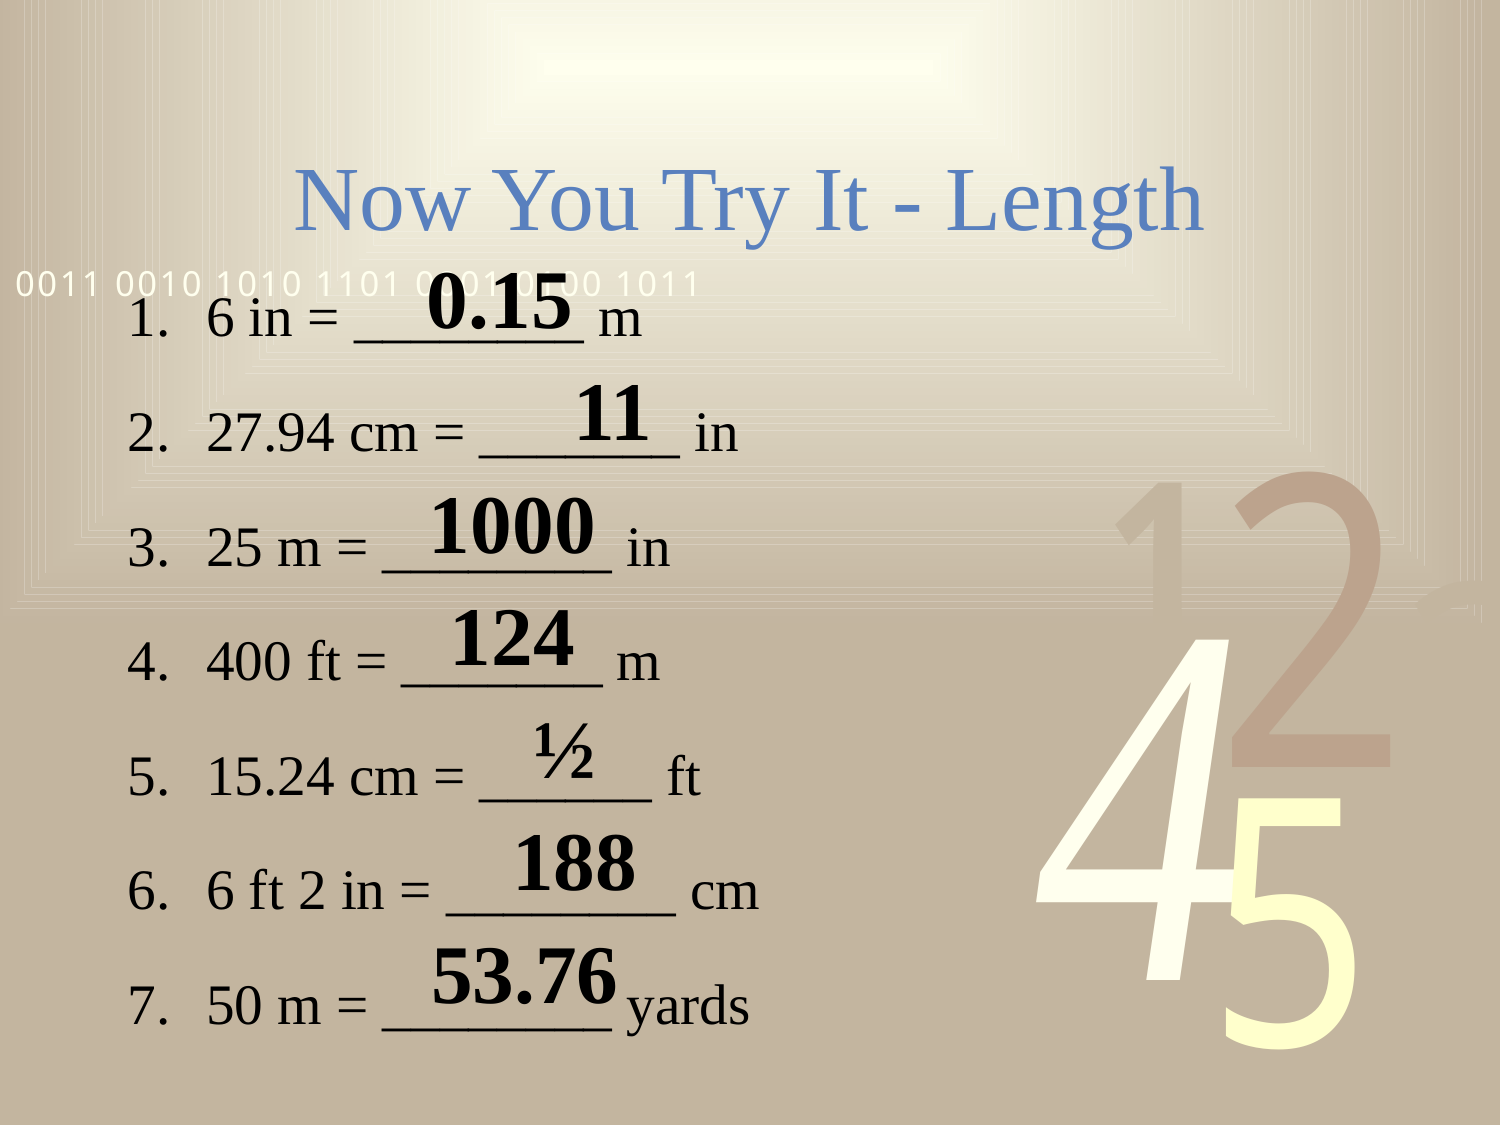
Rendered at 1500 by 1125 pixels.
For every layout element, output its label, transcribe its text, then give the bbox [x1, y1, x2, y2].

text_box 1000 [399, 462, 625, 575]
list 6 in = ________ m 27.94 cm = _______ in 25 m = ________ in 400 ft = _______ m 15.24 cm = ______ ft 6 ft 2 in = ________ cm 50 m = ________ yards [112, 237, 1426, 1051]
text_box ½ [462, 687, 688, 800]
text_box 124 [399, 575, 625, 690]
text_box 188 [462, 800, 688, 915]
title Now You Try It - Length [112, 99, 1388, 237]
text_box 11 [499, 350, 725, 465]
text_box 0.15 [387, 237, 613, 353]
text_box 53.76 [412, 912, 638, 1028]
